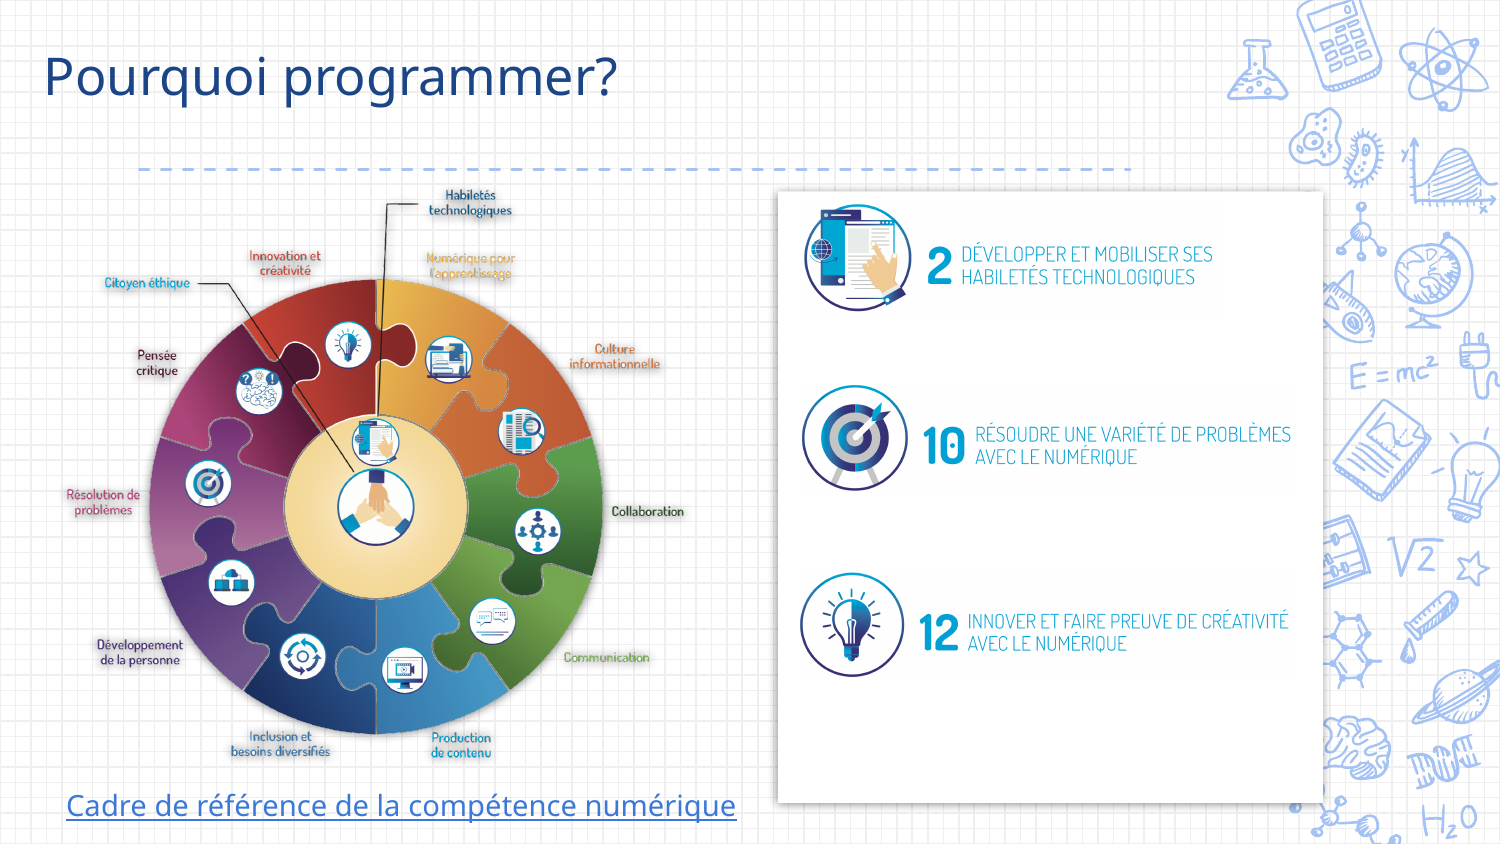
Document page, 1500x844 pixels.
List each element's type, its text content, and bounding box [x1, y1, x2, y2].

picture [797, 199, 1222, 317]
text_box [777, 191, 1324, 803]
picture [798, 383, 1294, 493]
text_box Cadre de référence de la compétence numérique [51, 772, 930, 827]
title Pourquoi programmer? [28, 16, 1473, 133]
picture [797, 570, 1295, 679]
picture [50, 174, 707, 780]
